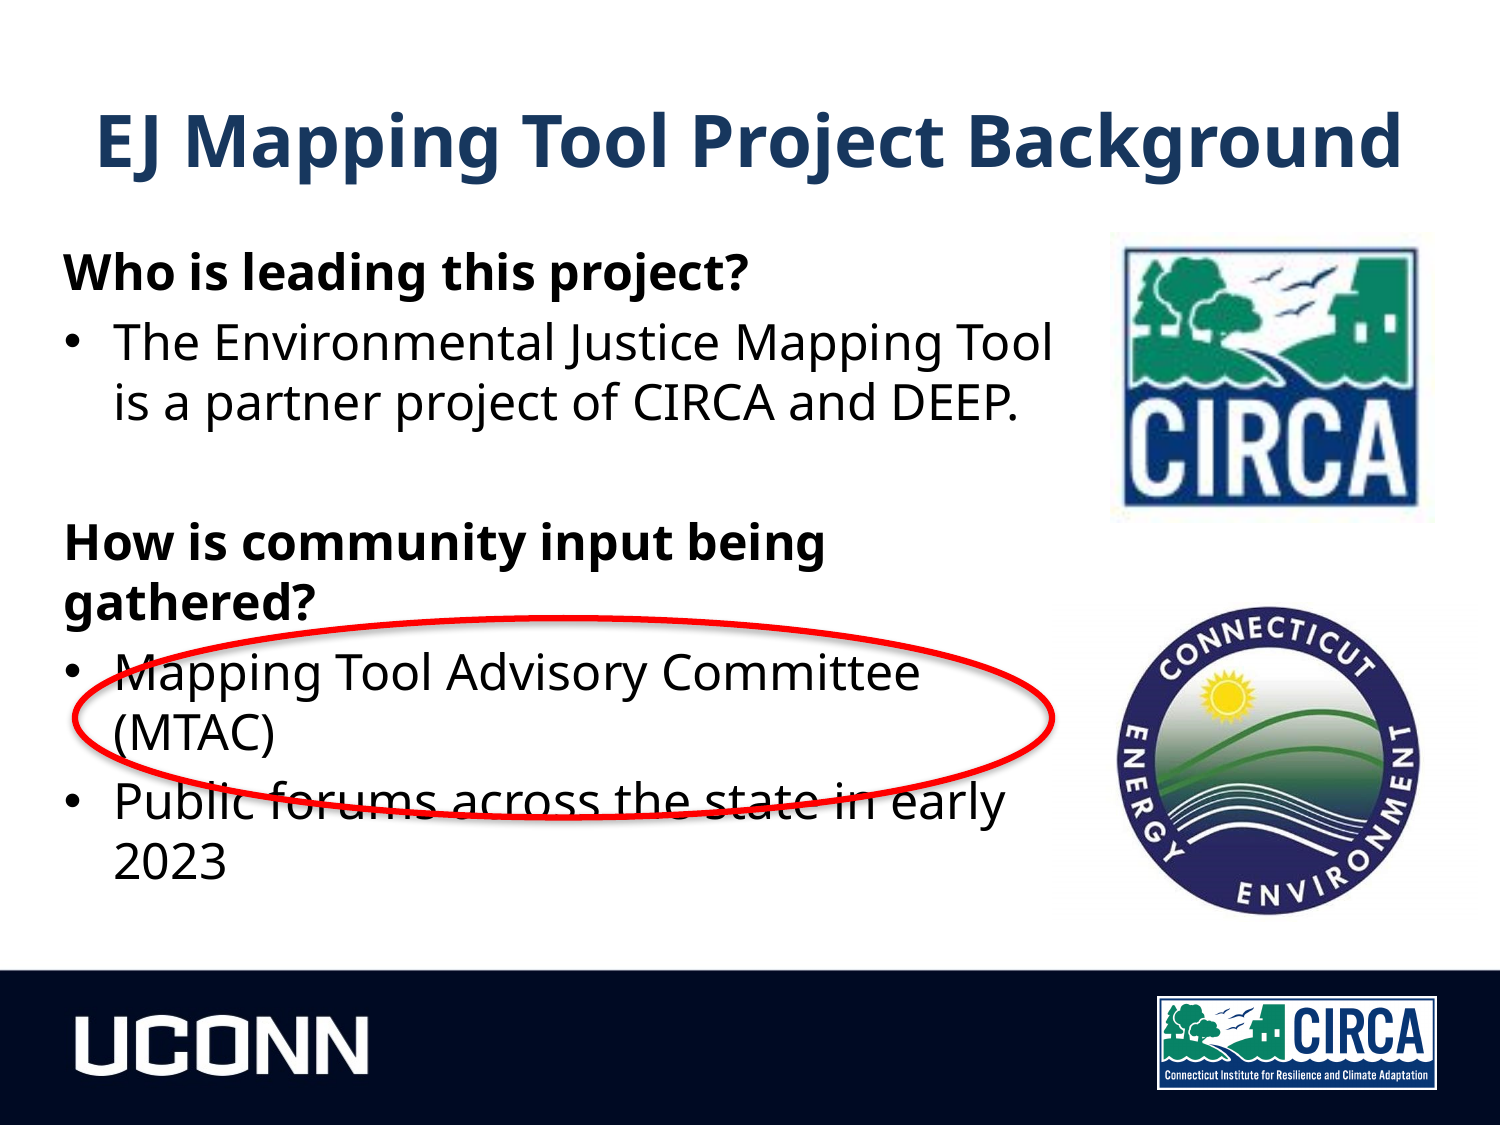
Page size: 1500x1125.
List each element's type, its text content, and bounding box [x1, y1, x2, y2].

list Who is leading this project? The Environmental Justice Mapping Tool is a partner project of CIRCA and DEEP. How is community input being gathered? Mapping Tool Advisory Committee (MTAC) Public forums across the state in early 2023 [48, 232, 1072, 916]
title EJ Mapping Tool Project Background [75, 45, 1425, 233]
text_box [74, 617, 1046, 819]
picture [0, 0, 1500, 1125]
